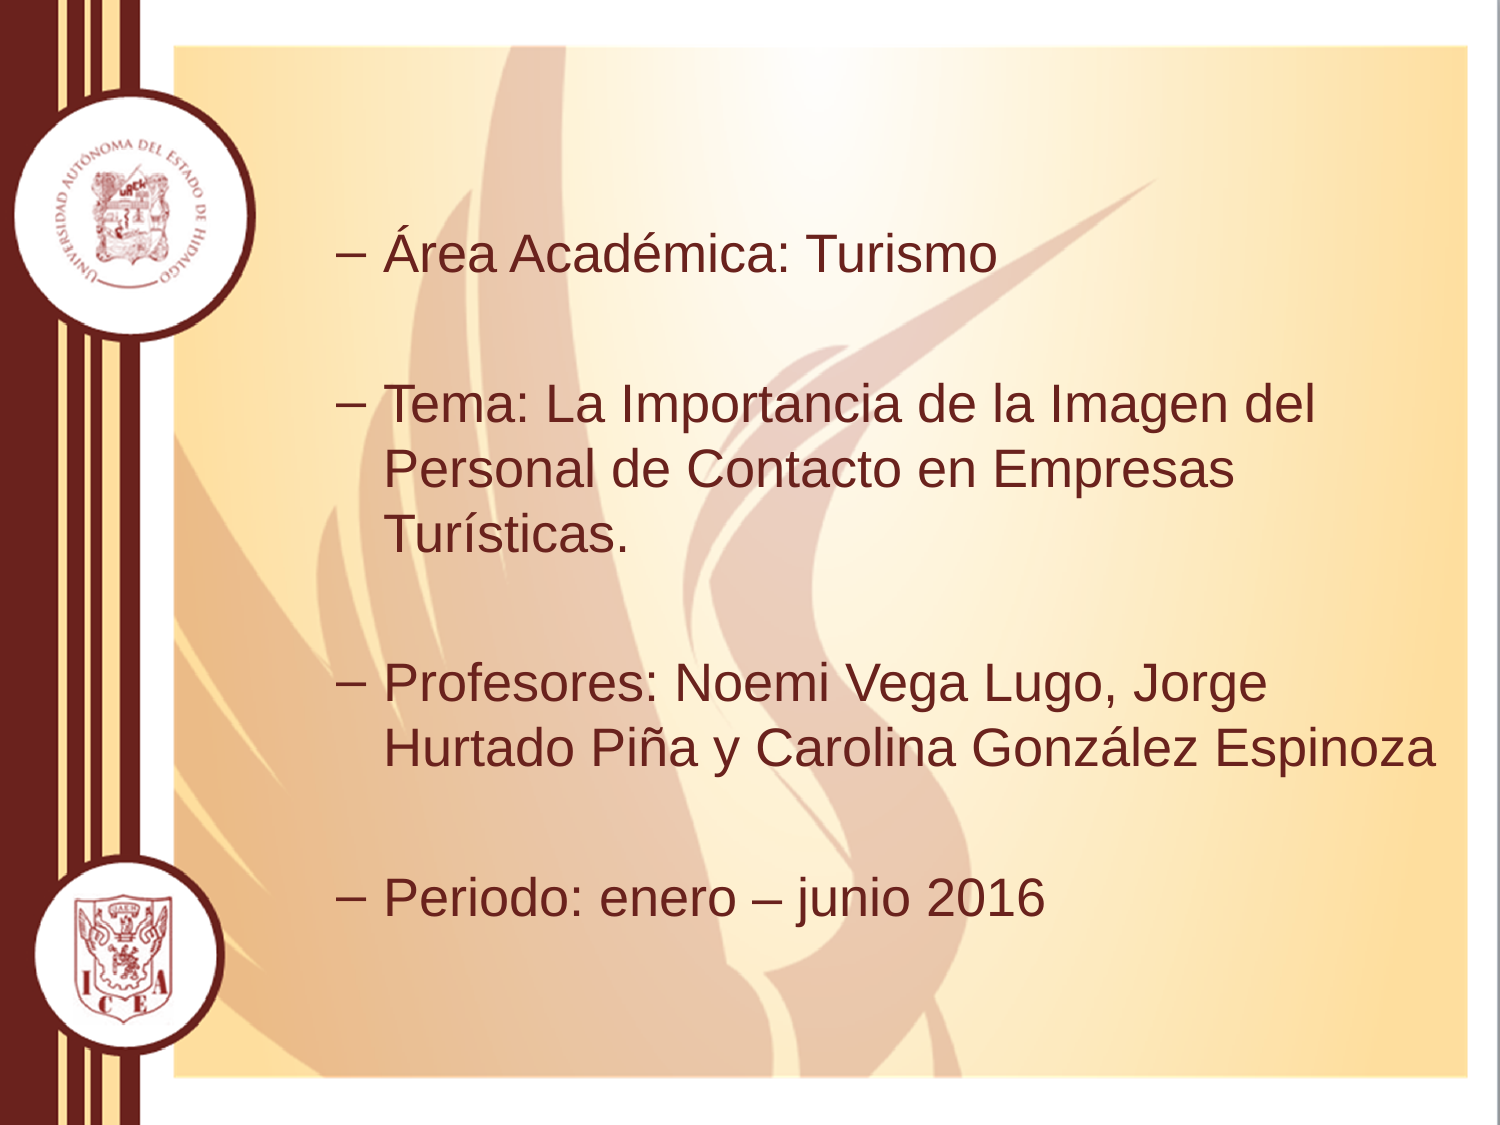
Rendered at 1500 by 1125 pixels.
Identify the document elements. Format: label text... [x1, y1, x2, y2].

picture [0, 0, 1500, 1125]
list Área Académica: Turismo Tema: La Importancia de la Imagen del Personal de Contacto en Empresas Turísticas. Profesores: Noemi Vega Lugo, Jorge Hurtado Piña y Carolina González Espinoza Periodo: enero – junio 2016 [246, 210, 1453, 954]
